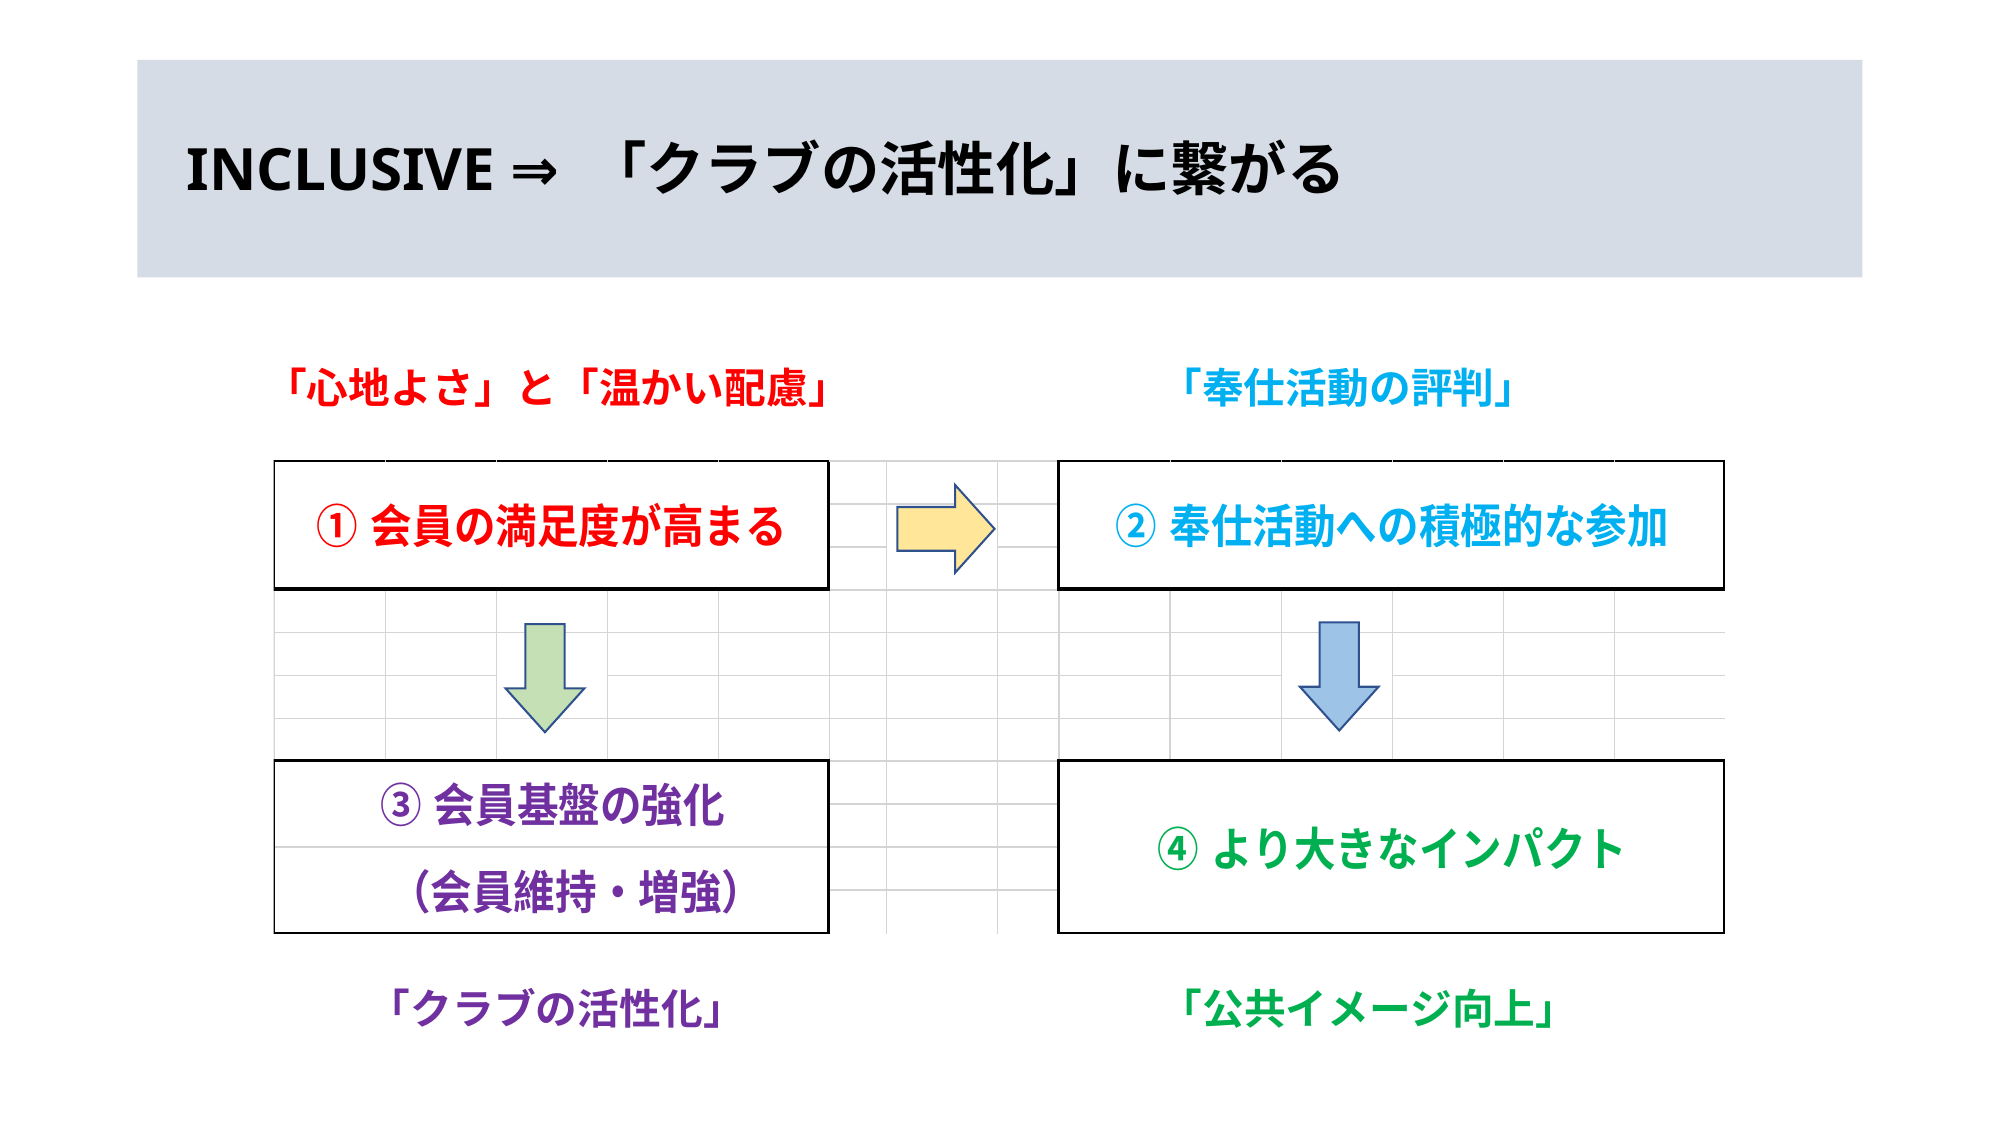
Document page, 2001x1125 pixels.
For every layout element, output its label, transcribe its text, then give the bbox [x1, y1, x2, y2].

text_box 「奉仕活動の評判」 [1145, 354, 1620, 420]
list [273, 460, 1727, 936]
title INCLUSIVE ⇒ 「クラブの活性化」に繋がる [137, 59, 1863, 278]
text_box 「公共イメージ向上」 [1145, 975, 1679, 1041]
text_box 「クラブの活性化」 [354, 975, 765, 1041]
text_box 「心地よさ」と「温かい配慮」 [250, 354, 923, 420]
